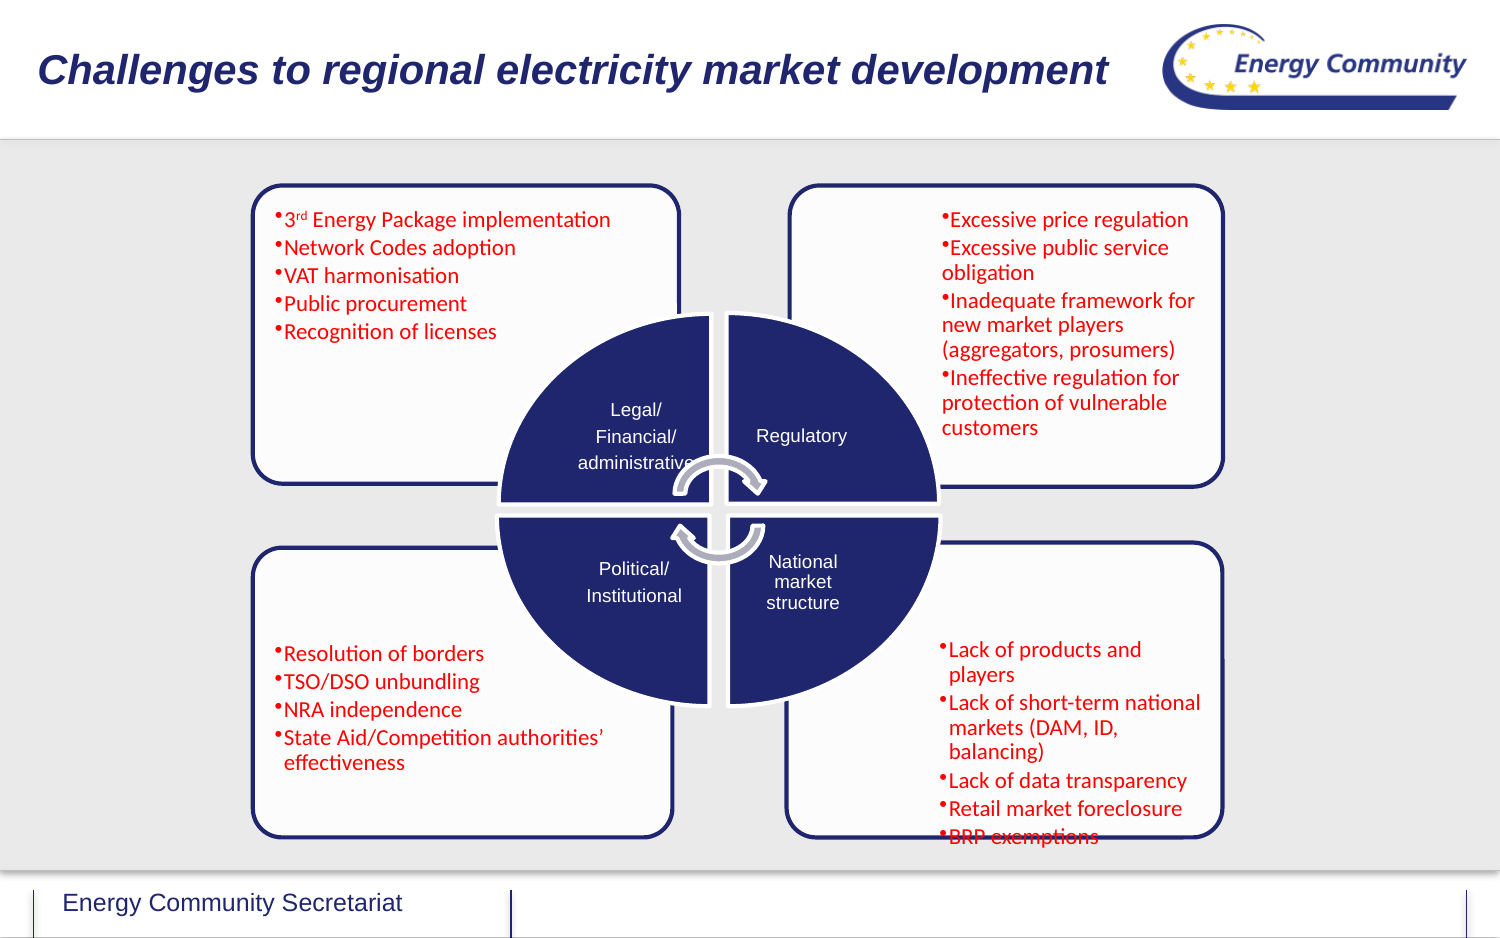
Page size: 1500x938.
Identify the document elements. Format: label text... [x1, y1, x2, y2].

title Challenges to regional electricity market development [22, 35, 1178, 130]
picture [1161, 24, 1467, 110]
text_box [252, 185, 1254, 853]
